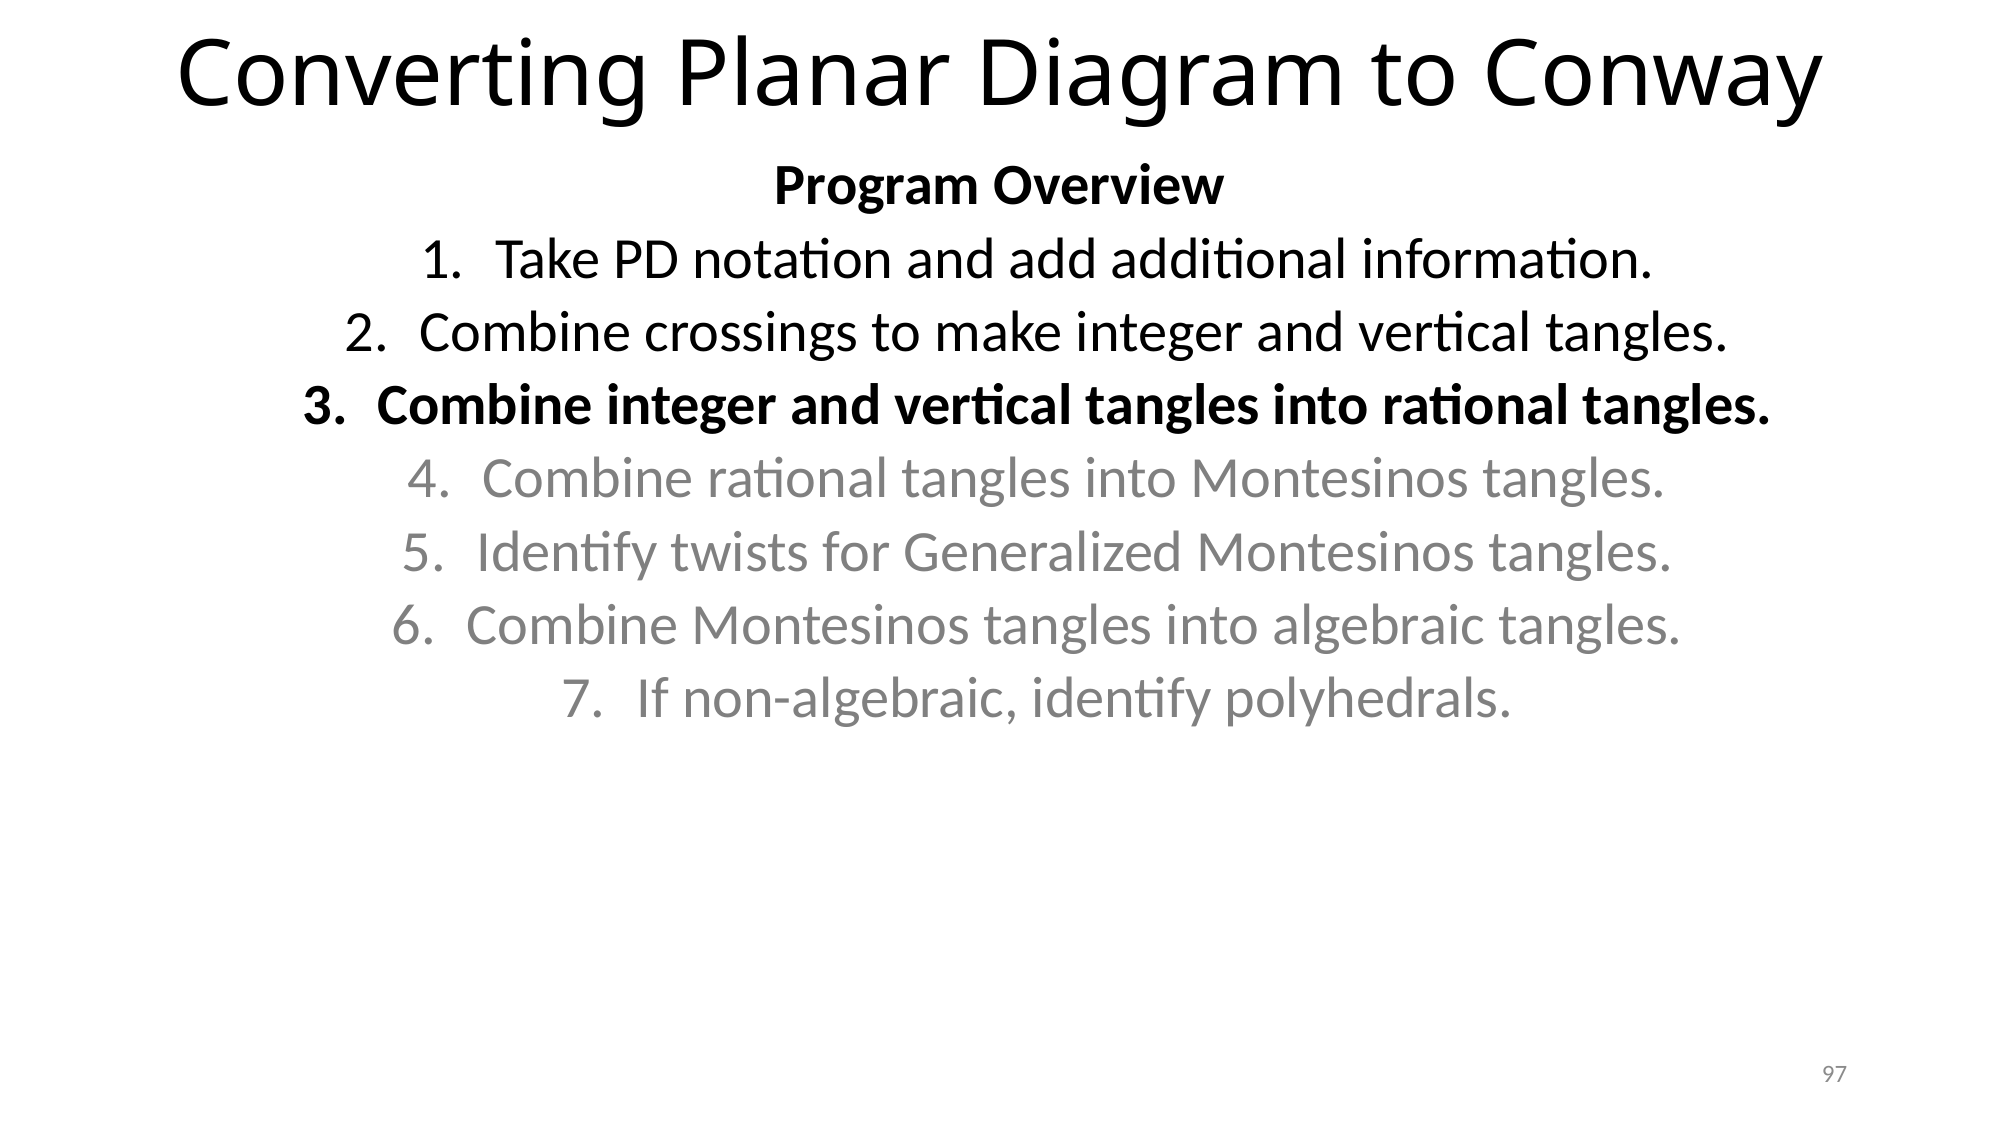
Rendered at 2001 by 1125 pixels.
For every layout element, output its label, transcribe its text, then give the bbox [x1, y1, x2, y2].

slide_number 97 [1412, 1042, 1863, 1103]
list Program Overview Take PD notation and add additional information. Combine crossings to make integer and vertical tangles. Combine integer and vertical tangles into rational tangles. Combine rational tangles into Montesinos tangles. Identify twists for Generalized Montesinos tangles. Combine Montesinos tangles into algebraic tangles. If non-algebraic, identify polyhedrals. [137, 147, 1863, 1082]
title Converting Planar Diagram to Conway [17, 15, 1983, 137]
